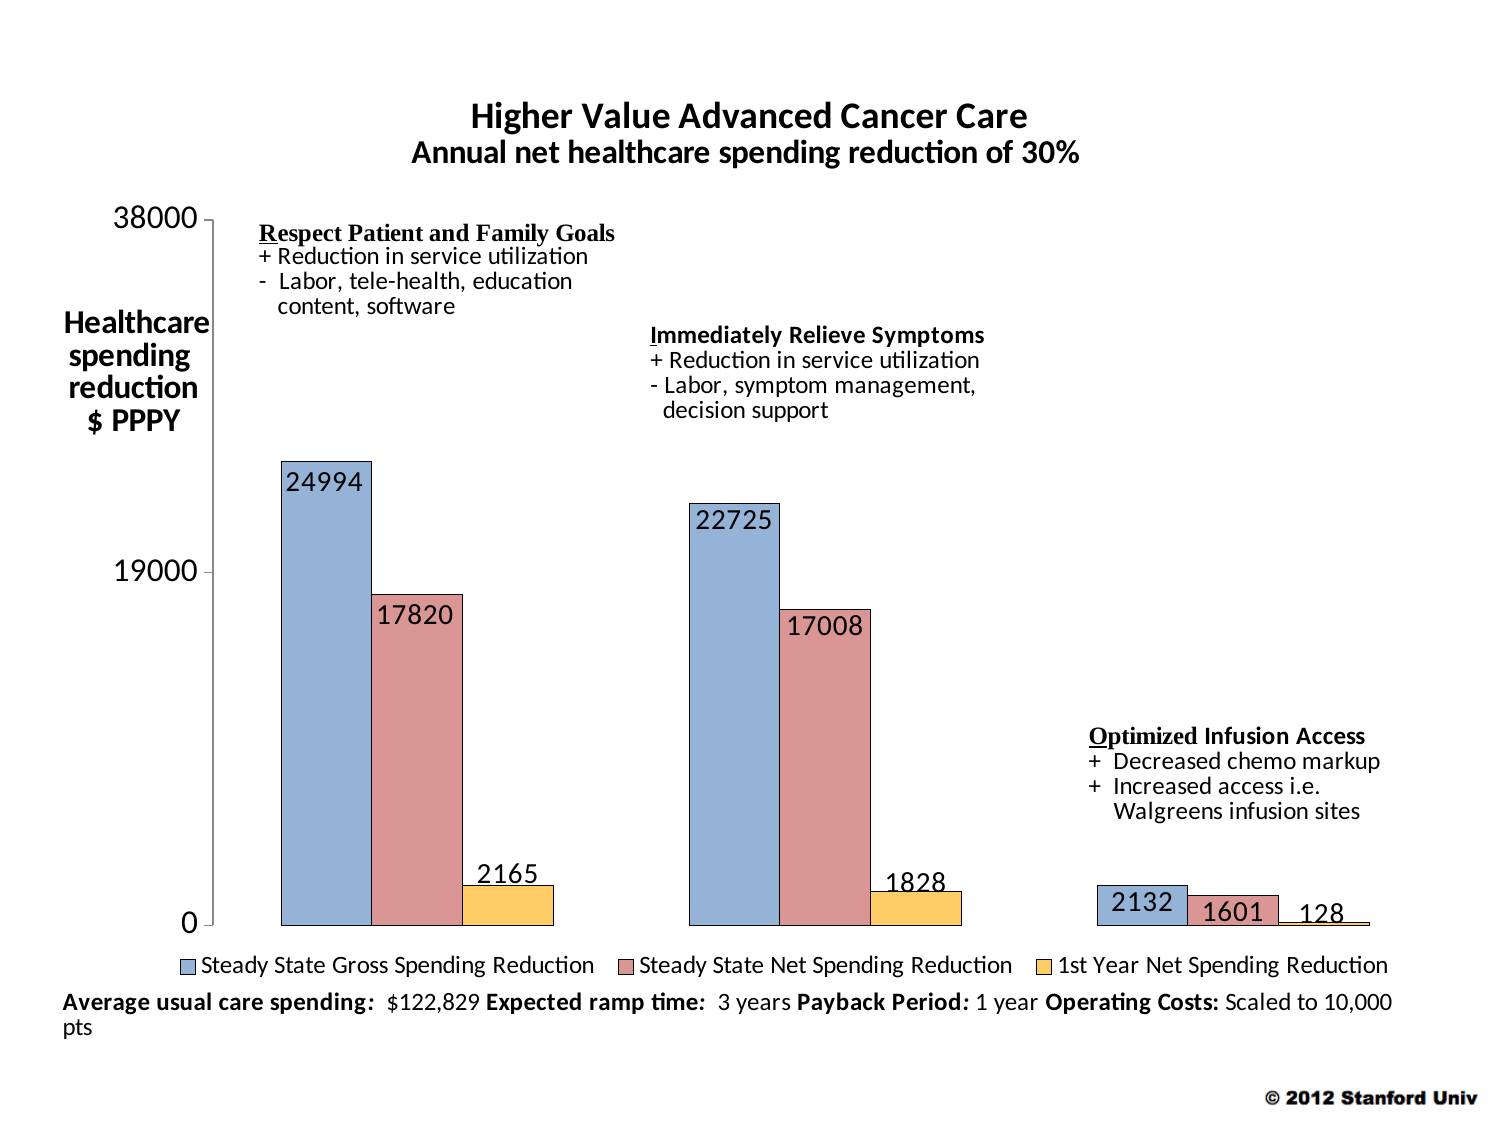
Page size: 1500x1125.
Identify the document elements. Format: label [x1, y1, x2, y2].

picture [1257, 1077, 1491, 1120]
chart [47, 84, 1453, 1040]
